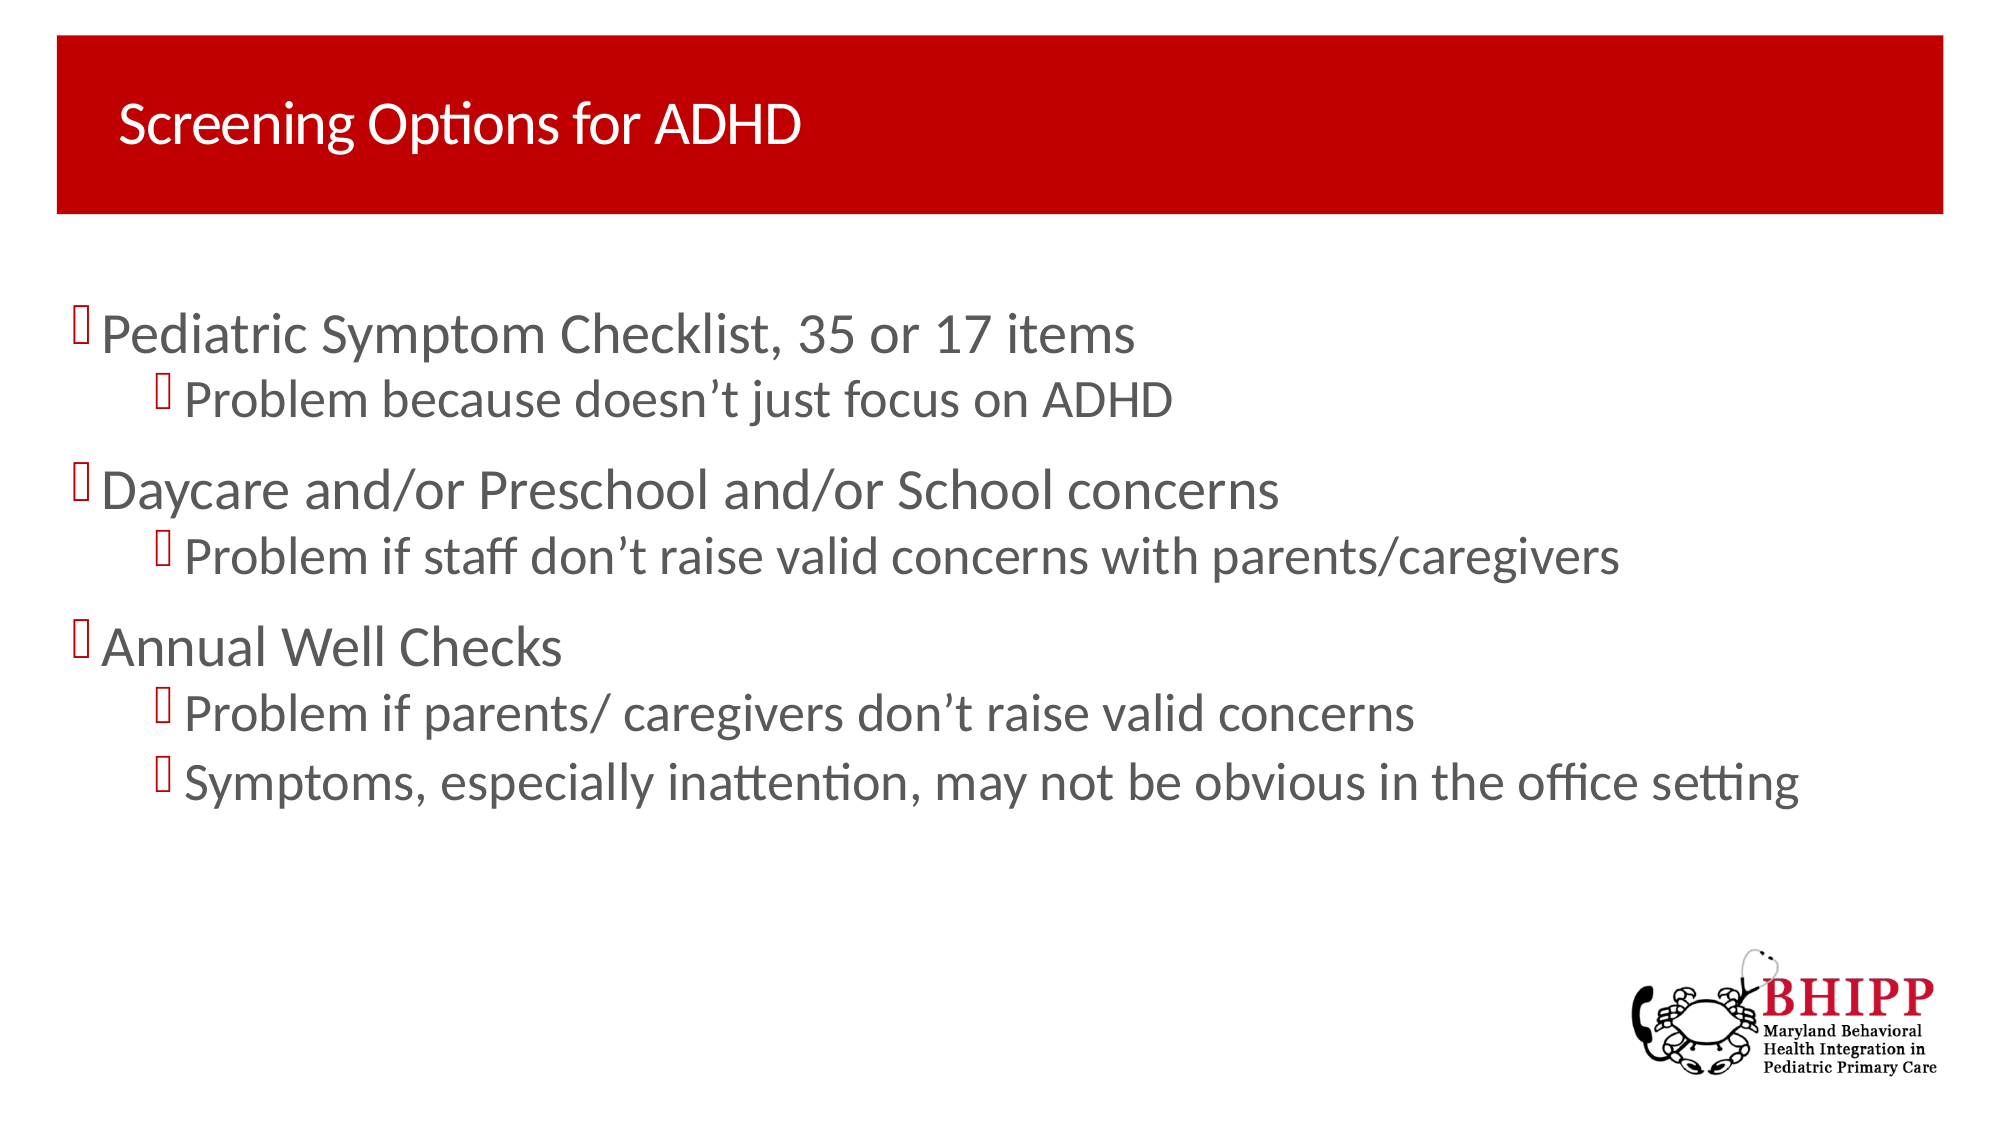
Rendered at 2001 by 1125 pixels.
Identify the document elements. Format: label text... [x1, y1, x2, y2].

picture [1602, 921, 1964, 1103]
list Pediatric Symptom Checklist, 35 or 17 items Problem because doesn’t just focus on ADHD Daycare and/or Preschool and/or School concerns Problem if staff don’t raise valid concerns with parents/caregivers Annual Well Checks Problem if parents/ caregivers don’t raise valid concerns Symptoms, especially inattention, may not be obvious in the office setting [56, 239, 1953, 875]
title Screening Options for ADHD [103, 50, 1835, 200]
